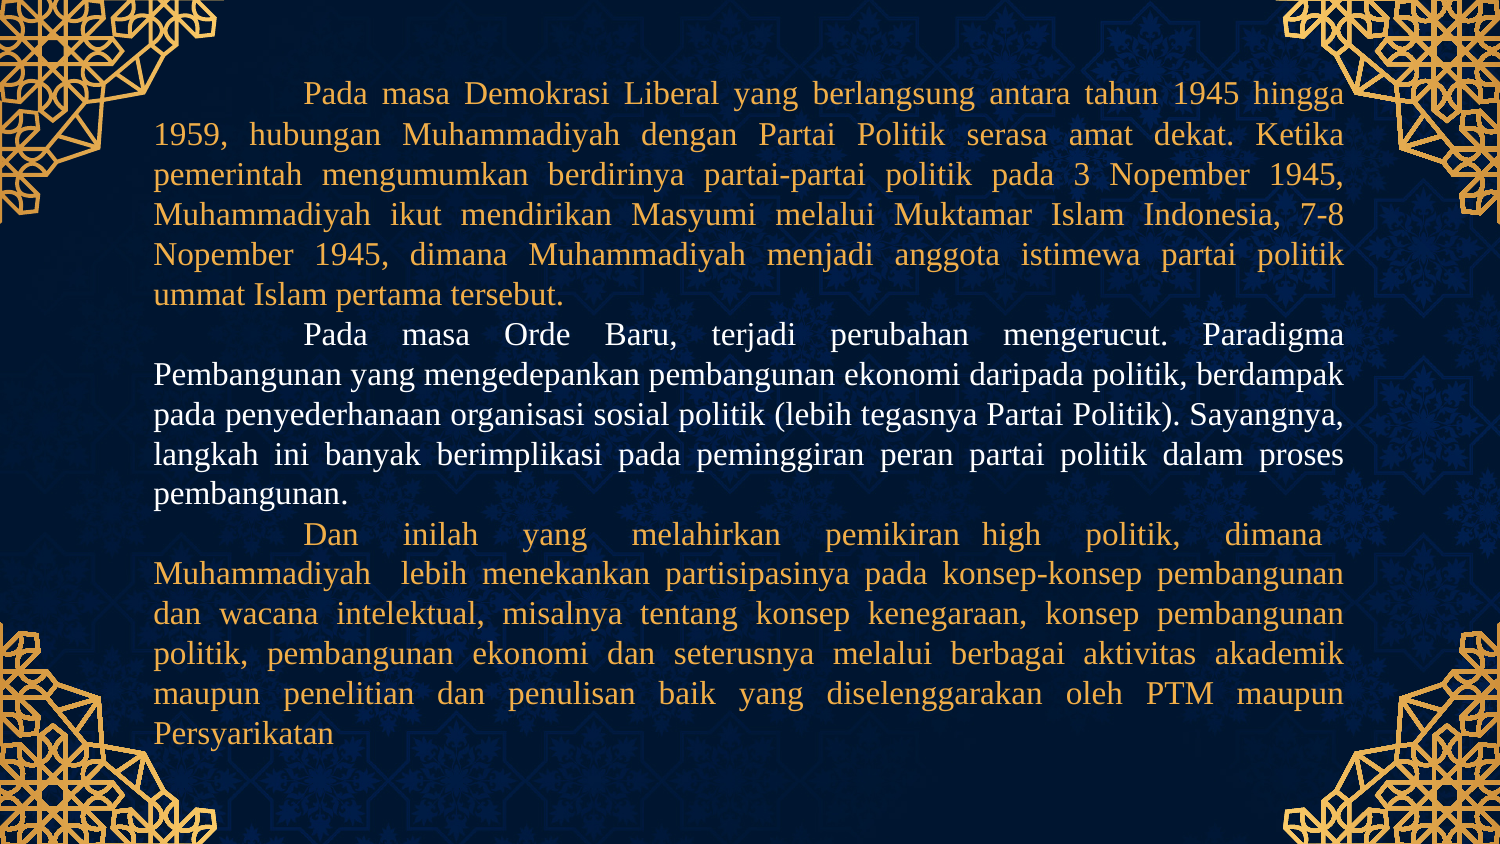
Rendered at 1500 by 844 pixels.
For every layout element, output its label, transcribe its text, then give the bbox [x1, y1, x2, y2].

picture [1328, 797, 1344, 811]
picture [121, 62, 138, 85]
picture [1466, 6, 1478, 19]
picture [23, 636, 35, 649]
picture [1399, 747, 1412, 760]
picture [1291, 5, 1304, 17]
picture [1422, 55, 1431, 62]
picture [132, 816, 145, 828]
picture [118, 829, 131, 842]
picture [1482, 830, 1495, 843]
picture [85, 764, 98, 776]
picture [1479, 20, 1492, 32]
picture [1473, 153, 1490, 171]
picture [121, 761, 138, 785]
picture [22, 197, 35, 210]
picture [1462, 811, 1476, 824]
picture [68, 811, 82, 824]
picture [1468, 181, 1480, 193]
picture [13, 43, 30, 59]
picture [1416, 83, 1428, 96]
picture [1437, 27, 1443, 36]
picture [1462, 22, 1476, 36]
picture [1418, 700, 1474, 758]
picture [1488, 674, 1497, 680]
picture [1407, 43, 1424, 59]
picture [1437, 1, 1443, 14]
picture [179, 1, 192, 14]
picture [1479, 814, 1492, 827]
picture [1326, 807, 1332, 824]
picture [45, 729, 61, 745]
picture [57, 0, 63, 14]
picture [24, 689, 42, 695]
picture [42, 770, 49, 780]
picture [1371, 20, 1384, 33]
picture [72, 6, 84, 19]
picture [183, 815, 195, 828]
picture [179, 832, 193, 843]
picture [1488, 688, 1497, 695]
picture [156, 35, 171, 47]
picture [0, 41, 16, 47]
picture [1371, 813, 1384, 826]
picture [1439, 11, 1455, 28]
picture [3, 700, 16, 713]
picture [3, 166, 11, 172]
picture [89, 800, 107, 806]
picture [24, 0, 37, 13]
picture [1305, 18, 1318, 31]
picture [50, 139, 88, 159]
picture [0, 765, 15, 780]
picture [88, 86, 101, 99]
picture [1483, 55, 1500, 62]
picture [3, 133, 16, 146]
picture [1407, 703, 1437, 728]
picture [5, 747, 18, 760]
picture [68, 23, 81, 36]
picture [1340, 836, 1347, 843]
picture [1401, 103, 1420, 139]
picture [42, 41, 63, 62]
picture [1369, 829, 1382, 842]
picture [1462, 799, 1472, 806]
picture [1326, 22, 1332, 39]
picture [116, 813, 129, 826]
picture [57, 832, 63, 843]
picture [1472, 676, 1490, 693]
picture [1451, 88, 1457, 105]
picture [1422, 799, 1432, 806]
picture [88, 747, 101, 760]
picture [44, 755, 61, 773]
picture [1465, 719, 1478, 732]
picture [24, 166, 41, 172]
picture [1421, 833, 1432, 844]
picture [91, 24, 148, 80]
picture [85, 70, 98, 82]
picture [42, 87, 48, 105]
picture [1381, 43, 1397, 59]
picture [42, 741, 49, 759]
picture [1418, 22, 1431, 36]
picture [75, 787, 93, 804]
picture [0, 96, 138, 750]
picture [1459, 152, 1476, 157]
picture [6, 194, 19, 207]
picture [1484, 785, 1500, 791]
picture [1479, 70, 1492, 82]
picture [21, 83, 34, 96]
picture [1439, 818, 1455, 835]
picture [1402, 764, 1415, 776]
picture [153, 22, 159, 40]
picture [1288, 813, 1301, 826]
picture [1437, 742, 1443, 758]
picture [1329, 35, 1344, 47]
picture [1468, 703, 1480, 716]
picture [153, 807, 159, 824]
picture [1437, 785, 1457, 806]
picture [57, 67, 63, 75]
picture [1466, 828, 1478, 840]
picture [29, 41, 37, 47]
picture [68, 41, 77, 47]
picture [1423, 785, 1432, 791]
picture [1355, 816, 1367, 828]
picture [1462, 0, 1475, 13]
picture [88, 3, 101, 16]
picture [42, 785, 63, 806]
picture [3, 674, 12, 680]
picture [85, 814, 98, 826]
picture [24, 674, 41, 680]
picture [1459, 674, 1476, 680]
picture [156, 820, 172, 838]
picture [68, 67, 82, 80]
picture [1489, 152, 1497, 158]
picture [1439, 730, 1455, 745]
picture [89, 55, 107, 62]
picture [1438, 755, 1456, 773]
picture [135, 832, 148, 843]
picture [45, 11, 61, 28]
picture [1352, 24, 1408, 80]
picture [1307, 1, 1321, 14]
picture [1364, 77, 1395, 97]
picture [22, 750, 34, 763]
picture [1307, 832, 1321, 843]
picture [57, 811, 63, 819]
picture [21, 5, 34, 19]
picture [1462, 785, 1471, 791]
picture [1486, 67, 1500, 81]
picture [1362, 62, 1379, 85]
picture [1416, 750, 1428, 763]
picture [1, 785, 16, 791]
picture [1402, 814, 1414, 826]
picture [1469, 787, 1487, 804]
picture [68, 766, 82, 780]
picture [1436, 67, 1443, 76]
picture [1, 800, 17, 806]
picture [1362, 761, 1379, 784]
picture [1481, 116, 1494, 129]
picture [196, 829, 209, 842]
picture [196, 4, 209, 17]
picture [6, 638, 19, 652]
picture [1468, 131, 1480, 143]
picture [1393, 56, 1411, 62]
picture [1469, 43, 1487, 59]
picture [1462, 766, 1476, 780]
picture [1402, 20, 1414, 32]
picture [72, 828, 84, 840]
picture [20, 703, 32, 716]
picture [1458, 689, 1476, 695]
picture [1393, 41, 1410, 47]
picture [45, 818, 61, 835]
picture [1340, 1, 1347, 10]
picture [1462, 833, 1473, 844]
picture [24, 67, 37, 80]
picture [24, 811, 37, 824]
picture [176, 797, 1324, 844]
picture [1462, 55, 1472, 62]
picture [10, 676, 28, 693]
picture [1483, 800, 1500, 806]
picture [42, 811, 49, 820]
picture [1481, 717, 1494, 730]
picture [1451, 67, 1457, 75]
picture [1485, 765, 1500, 780]
picture [1418, 90, 1474, 146]
picture [0, 21, 15, 36]
picture [57, 27, 63, 36]
picture [1352, 832, 1365, 843]
picture [1399, 3, 1412, 16]
picture [13, 787, 30, 803]
picture [179, 0, 1321, 47]
picture [3, 723, 37, 757]
picture [118, 4, 131, 17]
picture [1479, 764, 1492, 776]
subtitle Pada masa Demokrasi Liberal yang berlangsung antara tahun 1945 hingga 1959, hubungan Muhammadiyah dengan Partai Politik serasa amat dekat. Ketika pemerintah mengumumkan berdirinya partai-partai politik pada 3 Nopember 1945, Muhammadiyah ikut mendirikan Masyumi melalui Muktamar Islam Indonesia, 7-8 Nopember 1945, dimana Muhammadiyah menjadi anggota istimewa partai politik ummat Islam pertama tersebut. Pada masa Orde Baru, terjadi perubahan mengerucut. Paradigma Pembangunan yang mengedepankan pembangunan ekonomi daripada politik, berdampak pada penyederhanaan organisasi sosial politik (lebih tegasnya Partai Politik). Sayangnya, langkah ini banyak berimplikasi pada peminggiran peran partai politik dalam proses pembangunan. Dan inilah yang melahirkan pemikiran high politik, dimana Muhammadiyah lebih menekankan partisipasinya pada konsep-konsep pembangunan dan wacana intelektual, misalnya tentang konsep kenegaraan, konsep pembangunan politik, pembangunan ekonomi dan seterusnya melalui berbagai aktivitas akademik maupun penelitian dan penulisan baik yang diselenggarakan oleh PTM maupun Persyarikatan [138, 47, 1362, 797]
picture [28, 799, 37, 806]
picture [103, 43, 119, 59]
picture [57, 88, 63, 105]
picture [116, 20, 129, 33]
picture [26, 700, 81, 757]
picture [3, 688, 12, 695]
picture [63, 703, 93, 728]
picture [1352, 766, 1409, 822]
picture [0, 811, 14, 825]
picture [1407, 787, 1424, 803]
picture [1439, 74, 1455, 91]
picture [153, 836, 160, 843]
picture [85, 20, 98, 32]
picture [1462, 67, 1476, 80]
picture [8, 70, 20, 82]
picture [1484, 133, 1497, 146]
picture [1381, 787, 1397, 803]
picture [44, 73, 61, 91]
picture [24, 152, 41, 158]
picture [1364, 749, 1395, 769]
picture [1451, 1, 1457, 14]
picture [8, 20, 20, 32]
picture [1437, 88, 1443, 105]
picture [1377, 811, 1409, 843]
picture [5, 3, 18, 16]
picture [1467, 653, 1480, 666]
picture [1416, 828, 1428, 840]
picture [1465, 636, 1477, 649]
picture [1462, 41, 1471, 47]
picture [88, 830, 101, 843]
picture [68, 785, 77, 791]
picture [1418, 766, 1432, 780]
picture [155, 8, 172, 26]
picture [105, 77, 136, 97]
picture [3, 177, 16, 191]
picture [1416, 6, 1428, 19]
picture [1402, 70, 1415, 82]
picture [1340, 22, 1347, 40]
picture [1423, 41, 1431, 47]
picture [5, 830, 18, 843]
picture [22, 719, 35, 732]
picture [68, 0, 81, 13]
picture [37, 677, 53, 692]
picture [168, 1, 174, 10]
picture [42, 26, 49, 36]
picture [1411, 688, 1450, 707]
picture [105, 749, 136, 769]
picture [1462, 723, 1497, 758]
picture [6, 117, 19, 129]
picture [1362, 96, 1500, 750]
picture [1352, 1, 1365, 14]
picture [42, 831, 48, 843]
picture [1419, 0, 1431, 12]
picture [1369, 4, 1382, 17]
picture [57, 742, 63, 758]
picture [27, 834, 37, 844]
picture [1465, 114, 1477, 127]
picture [22, 114, 35, 127]
picture [1465, 197, 1477, 210]
picture [1484, 41, 1500, 47]
picture [1451, 27, 1457, 36]
picture [1393, 785, 1410, 791]
picture [199, 21, 212, 33]
picture [20, 131, 32, 143]
picture [153, 1, 160, 10]
picture [72, 750, 84, 763]
picture [1341, 806, 1347, 824]
picture [10, 154, 27, 170]
picture [103, 787, 119, 803]
picture [38, 154, 53, 170]
picture [1482, 86, 1495, 99]
picture [1447, 677, 1463, 692]
picture [1488, 166, 1497, 172]
picture [91, 766, 148, 822]
picture [132, 18, 145, 31]
picture [1374, 1, 1409, 36]
picture [1418, 811, 1432, 824]
picture [0, 67, 14, 81]
picture [1355, 18, 1367, 30]
picture [3, 152, 11, 158]
picture [1459, 166, 1476, 172]
picture [91, 811, 123, 843]
picture [1482, 747, 1495, 760]
picture [1437, 41, 1457, 62]
picture [1418, 67, 1431, 80]
picture [72, 83, 84, 96]
picture [1407, 118, 1437, 143]
picture [3, 90, 37, 123]
picture [29, 785, 37, 791]
picture [45, 101, 61, 117]
picture [1328, 820, 1344, 838]
picture [1466, 84, 1478, 96]
picture [20, 653, 32, 666]
picture [199, 813, 212, 826]
picture [1437, 832, 1443, 843]
picture [168, 22, 174, 39]
picture [90, 785, 107, 791]
picture [1451, 741, 1458, 759]
picture [68, 55, 78, 62]
picture [8, 814, 20, 827]
picture [1451, 811, 1457, 819]
picture [1288, 21, 1301, 33]
picture [8, 764, 20, 776]
picture [1290, 829, 1304, 842]
picture [182, 18, 195, 31]
picture [1401, 707, 1420, 743]
picture [50, 688, 89, 707]
picture [1481, 194, 1493, 208]
picture [5, 86, 18, 99]
picture [75, 43, 93, 60]
picture [26, 89, 82, 146]
picture [135, 1, 148, 14]
picture [57, 771, 63, 780]
picture [1484, 177, 1497, 191]
picture [1436, 770, 1443, 780]
picture [63, 118, 92, 143]
picture [0, 55, 17, 62]
picture [1326, 1, 1332, 9]
picture [168, 807, 174, 824]
picture [90, 41, 106, 47]
picture [24, 22, 37, 36]
picture [1462, 89, 1497, 124]
picture [68, 799, 78, 806]
picture [1437, 811, 1443, 819]
picture [91, 1, 125, 36]
picture [42, 67, 49, 76]
picture [1485, 811, 1500, 825]
picture [1466, 750, 1478, 763]
picture [24, 766, 37, 780]
picture [79, 707, 99, 743]
picture [1484, 700, 1497, 713]
picture [20, 181, 32, 193]
picture [68, 833, 79, 844]
picture [1328, 8, 1345, 26]
picture [1481, 639, 1494, 652]
picture [1485, 21, 1500, 36]
picture [1451, 771, 1457, 780]
picture [1451, 832, 1457, 843]
picture [1447, 154, 1463, 169]
picture [22, 828, 34, 840]
picture [1305, 816, 1317, 828]
picture [1482, 3, 1495, 16]
picture [156, 797, 172, 811]
picture [1411, 139, 1450, 159]
picture [28, 55, 37, 62]
picture [1399, 86, 1412, 99]
picture [6, 717, 19, 730]
picture [3, 655, 16, 669]
picture [1399, 830, 1412, 843]
picture [42, 0, 48, 15]
picture [79, 103, 99, 139]
picture [1393, 800, 1411, 806]
picture [1439, 101, 1455, 117]
picture [1484, 656, 1497, 669]
